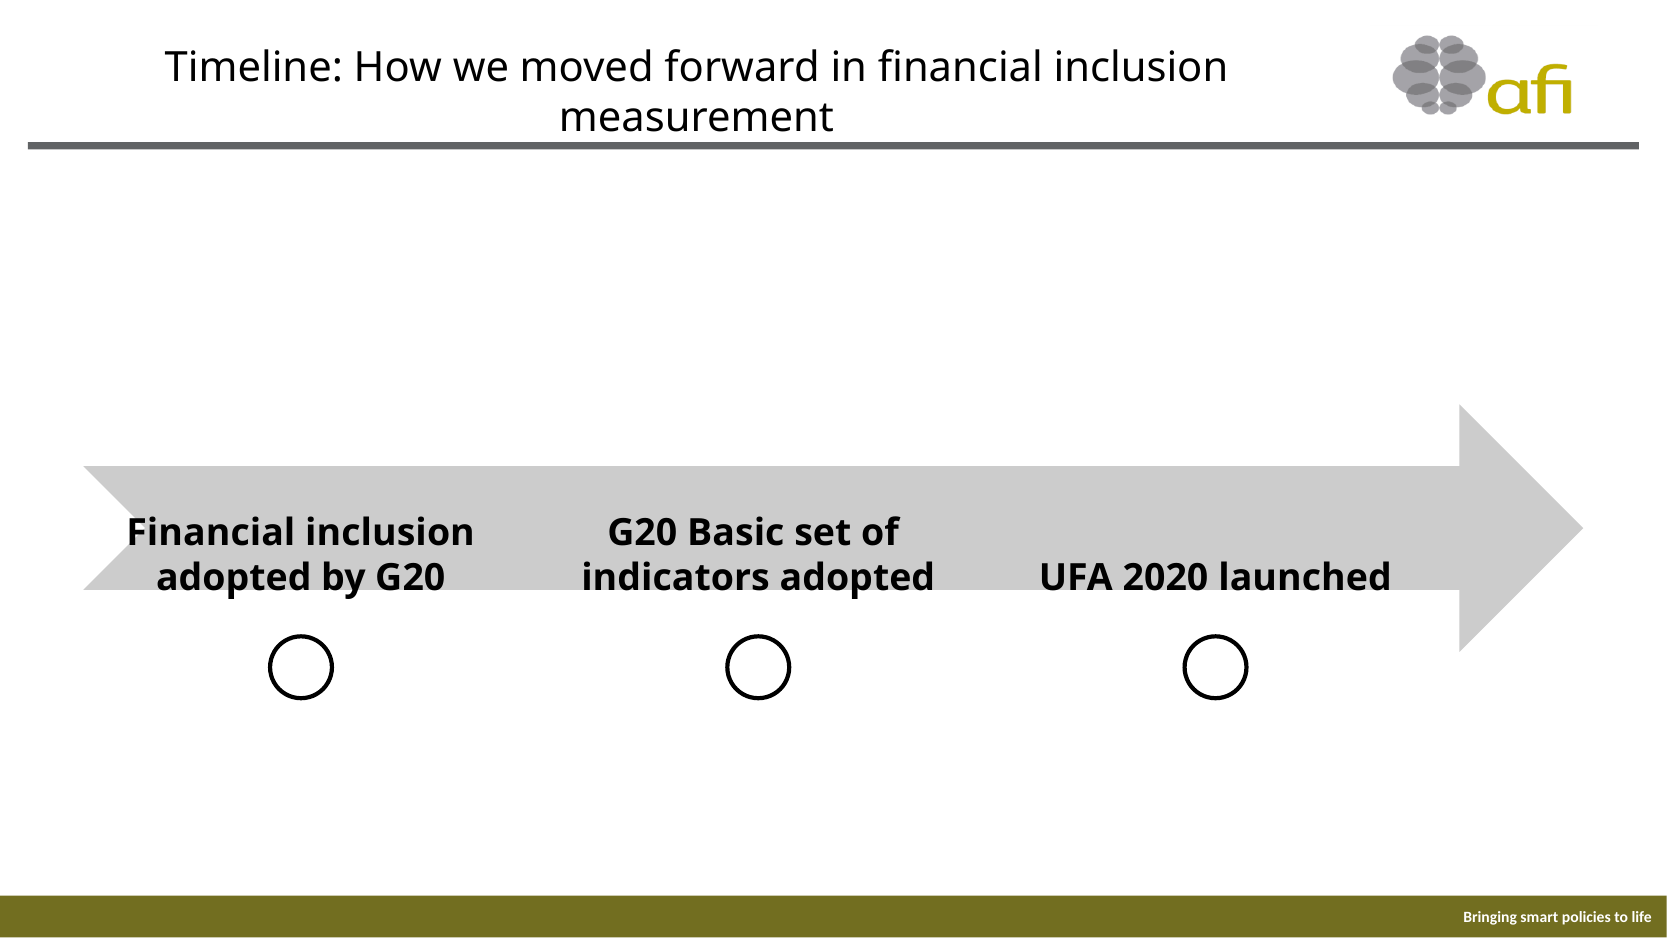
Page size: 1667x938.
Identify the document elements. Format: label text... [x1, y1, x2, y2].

picture [1370, 25, 1598, 125]
title Timeline: How we moved forward in financial inclusion measurement [43, 32, 1350, 142]
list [83, 218, 1584, 838]
